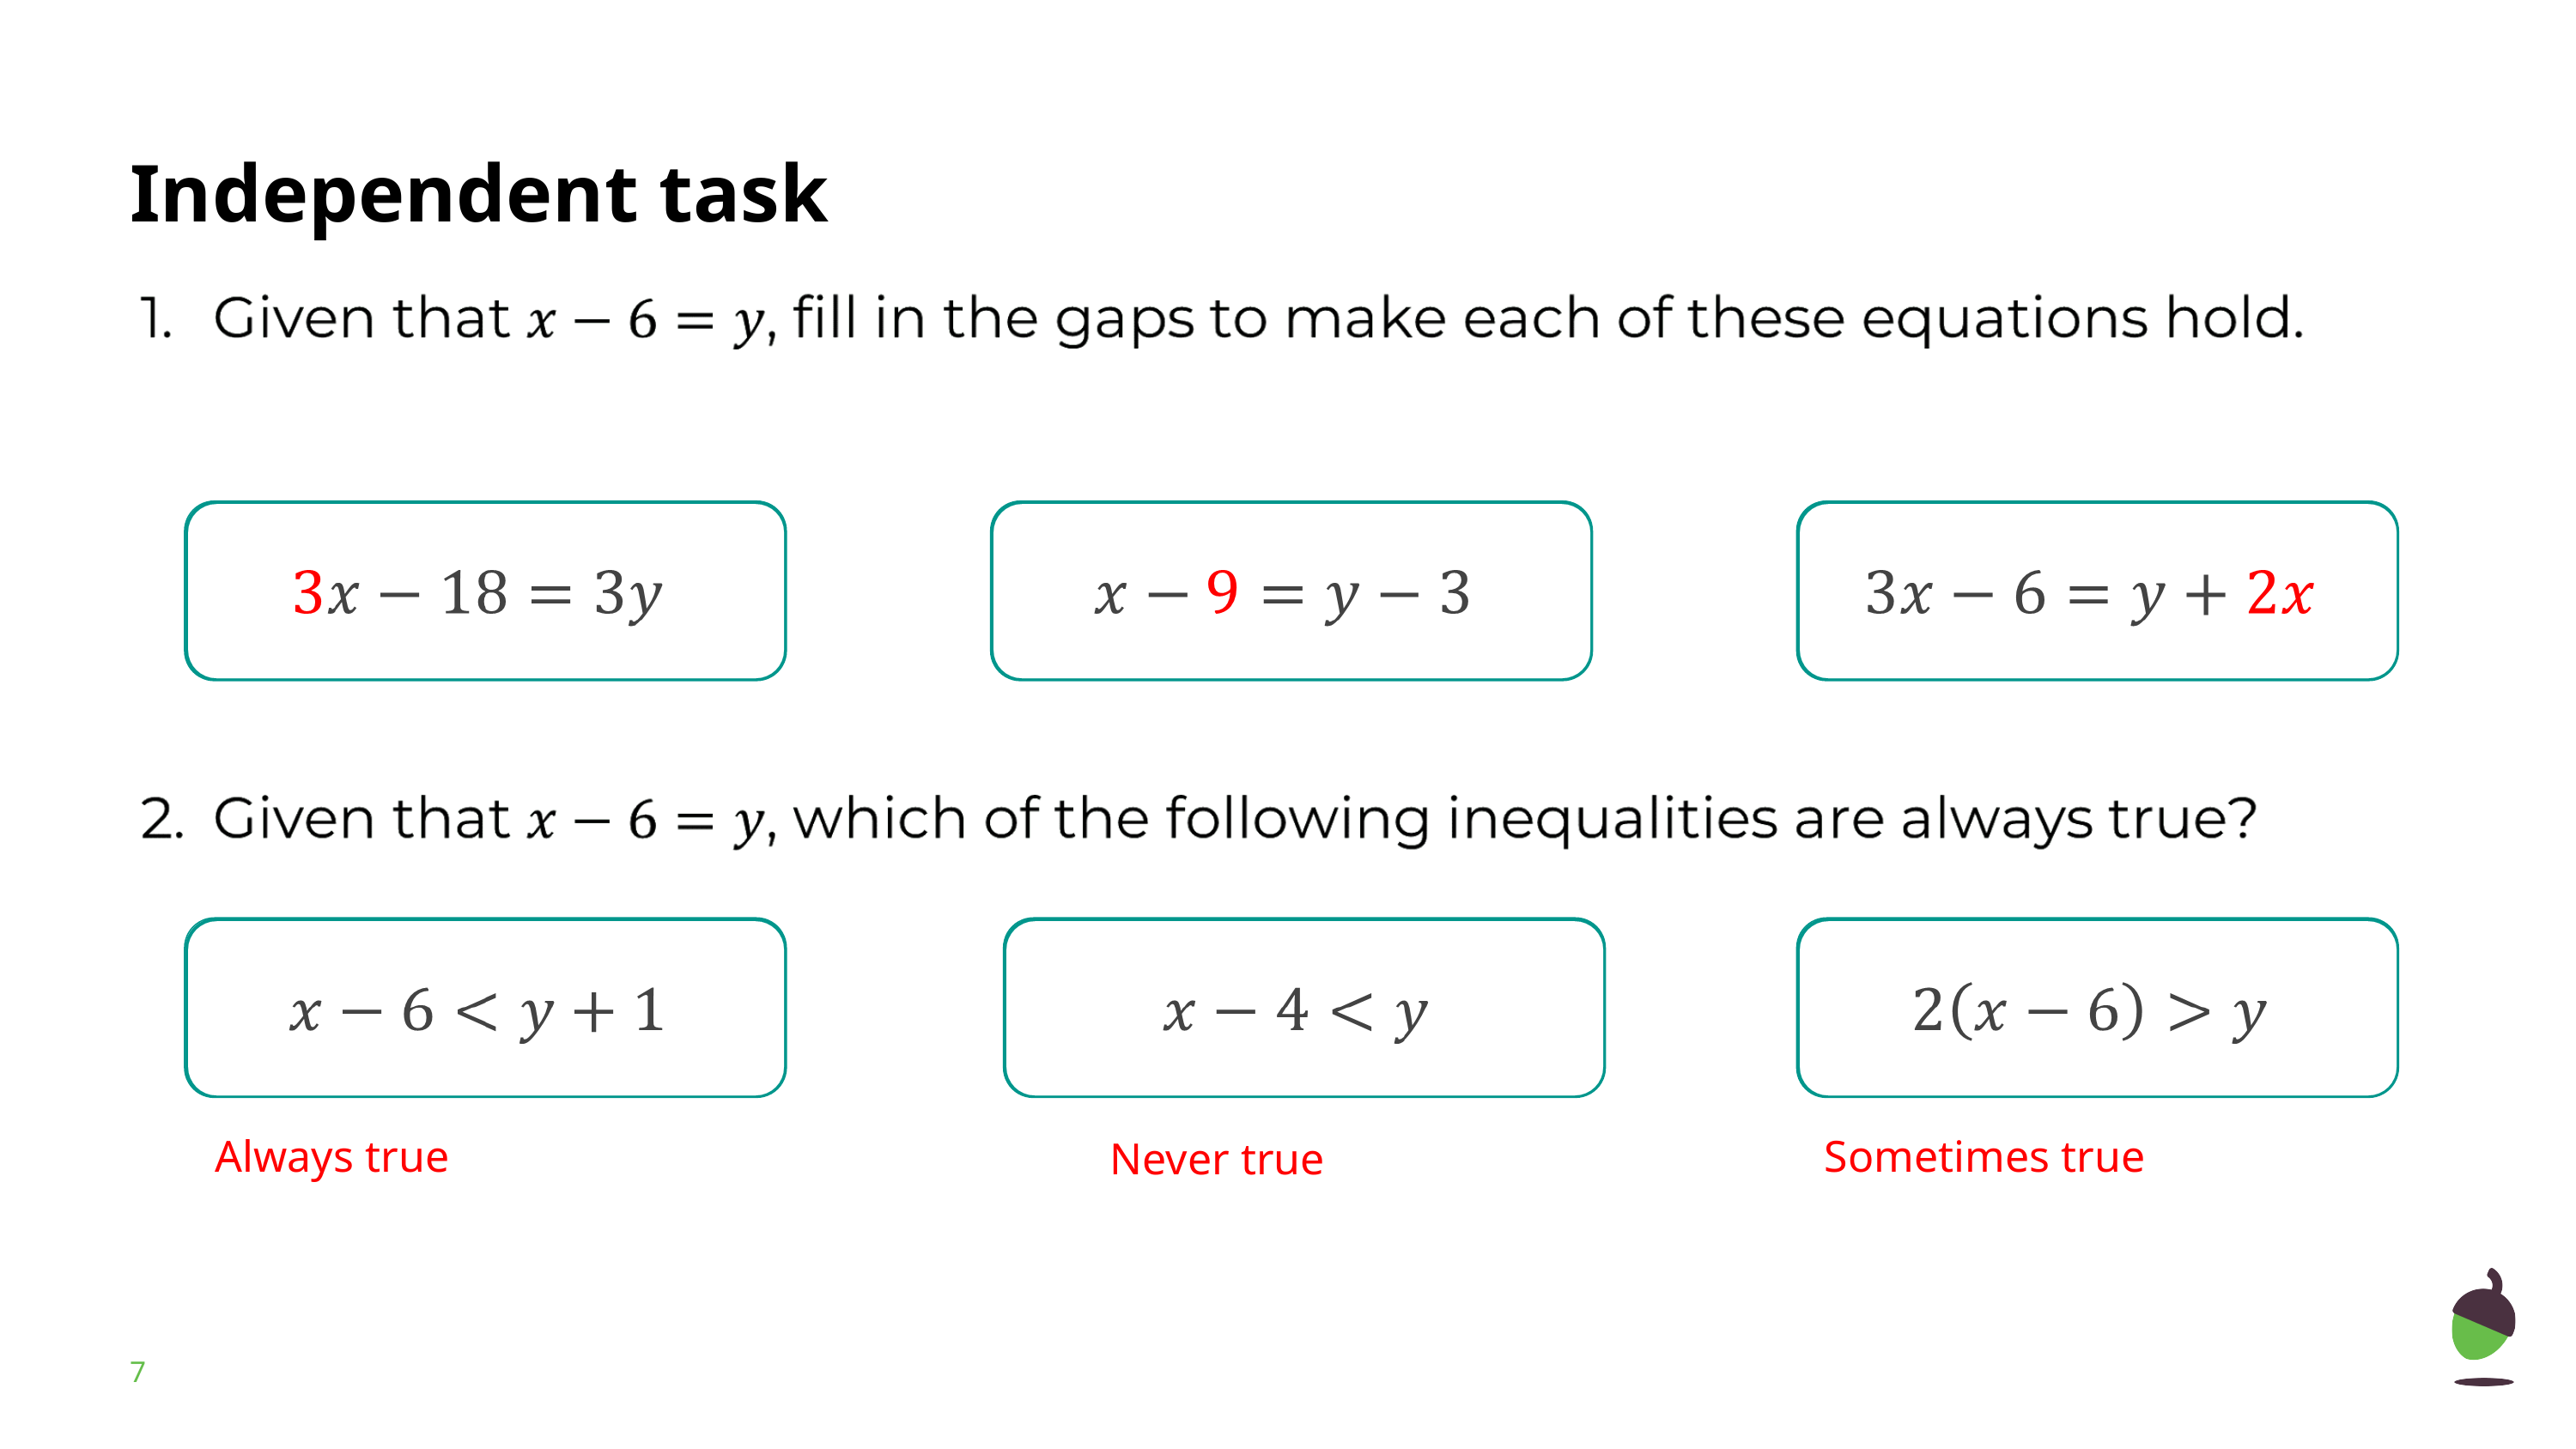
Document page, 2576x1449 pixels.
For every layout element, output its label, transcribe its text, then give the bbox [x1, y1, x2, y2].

text_box [184, 918, 787, 1098]
text_box [128, 264, 2471, 1243]
text_box [184, 500, 787, 681]
text_box [1003, 918, 1606, 1098]
text_box Never true [1097, 1110, 1567, 1185]
text_box [1796, 500, 2399, 681]
text_box Sometimes true [1811, 1107, 2282, 1182]
text_box [990, 500, 1593, 681]
text_box [1796, 918, 2399, 1098]
text_box Always true [202, 1107, 653, 1182]
picture [2451, 1268, 2516, 1386]
